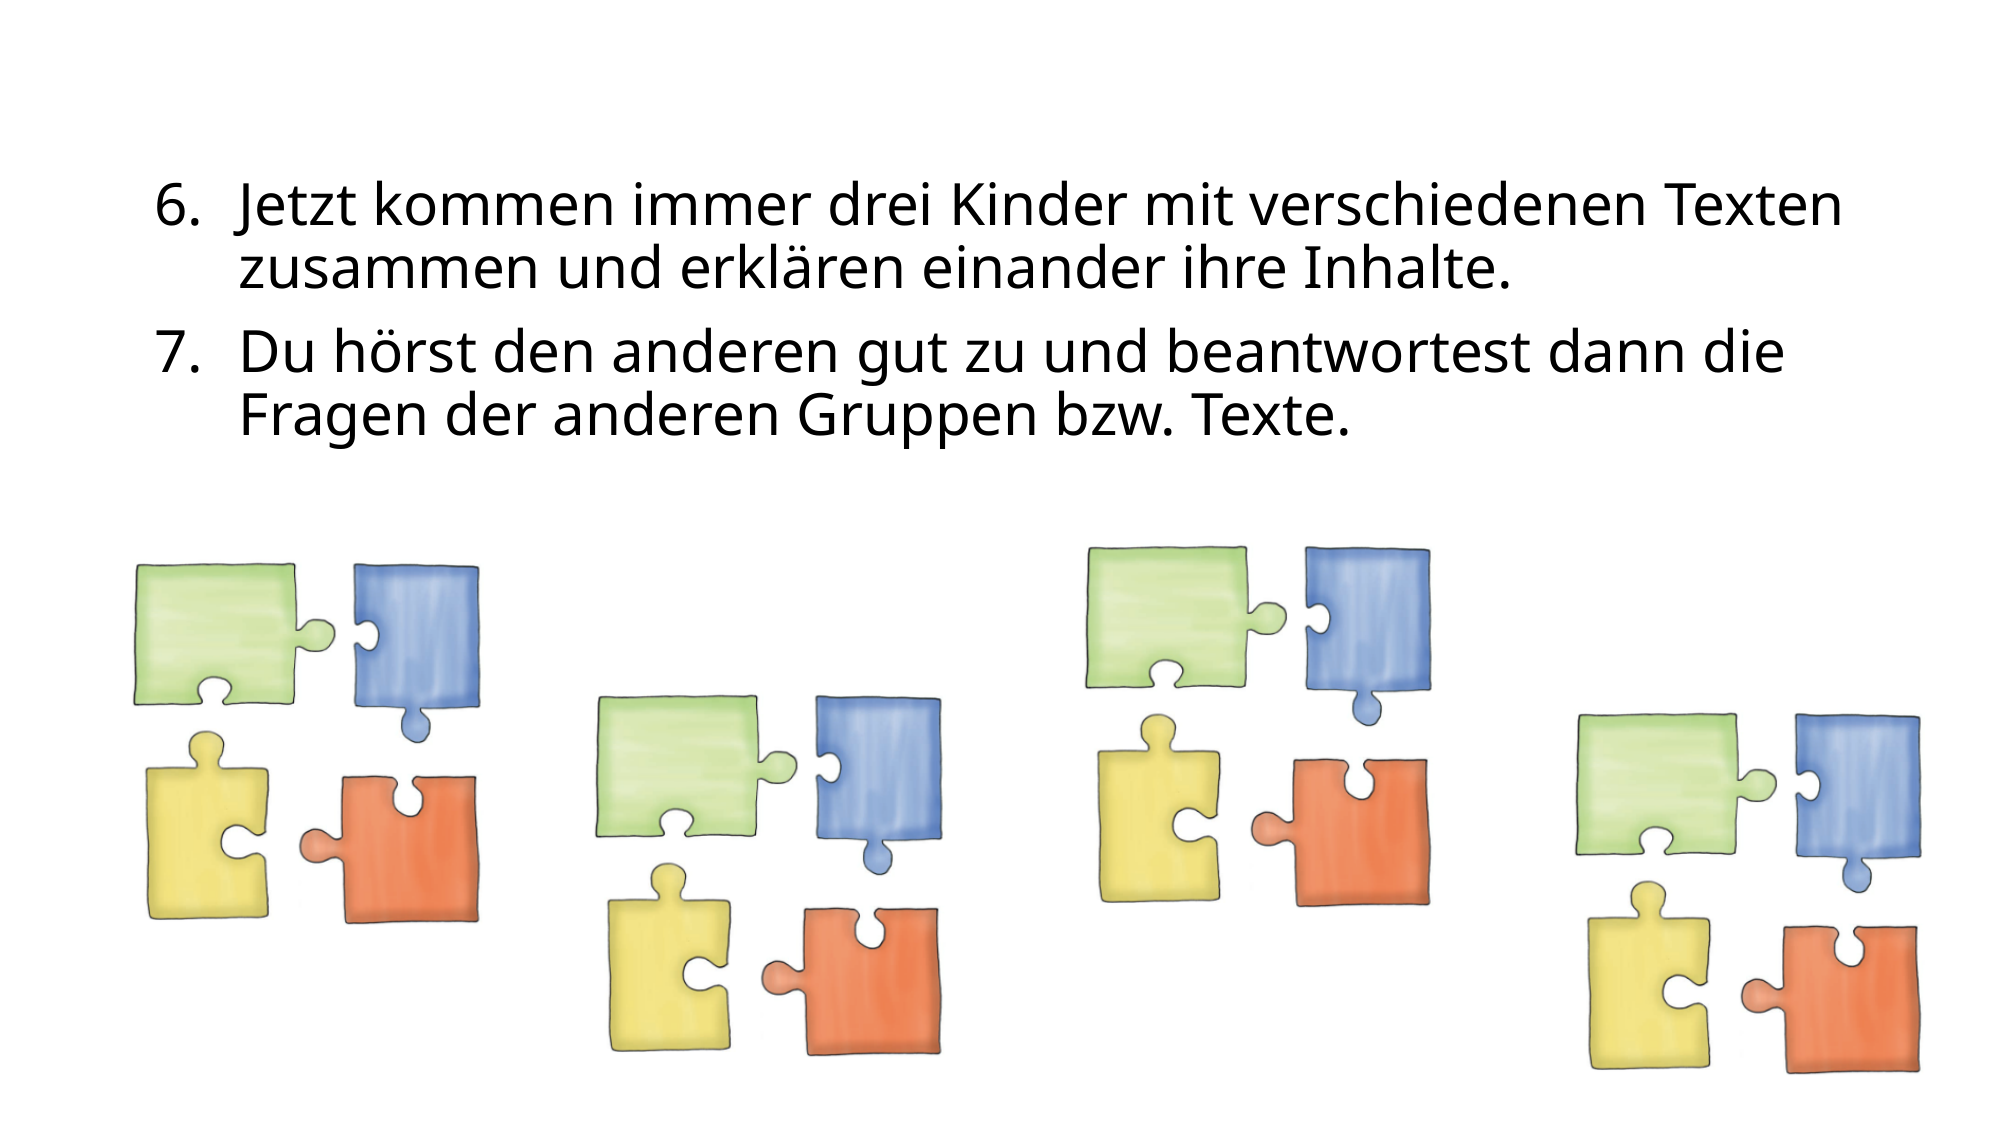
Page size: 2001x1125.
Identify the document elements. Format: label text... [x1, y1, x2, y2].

list Jetzt kommen immer drei Kinder mit verschiedenen Texten zusammen und erklären einander ihre Inhalte. Du hörst den anderen gut zu und beantwortest dann die Fragen der anderen Gruppen bzw. Texte. [139, 167, 1865, 882]
picture [1540, 674, 1982, 1125]
picture [560, 656, 1003, 1107]
picture [1050, 507, 1493, 958]
picture [98, 524, 541, 975]
